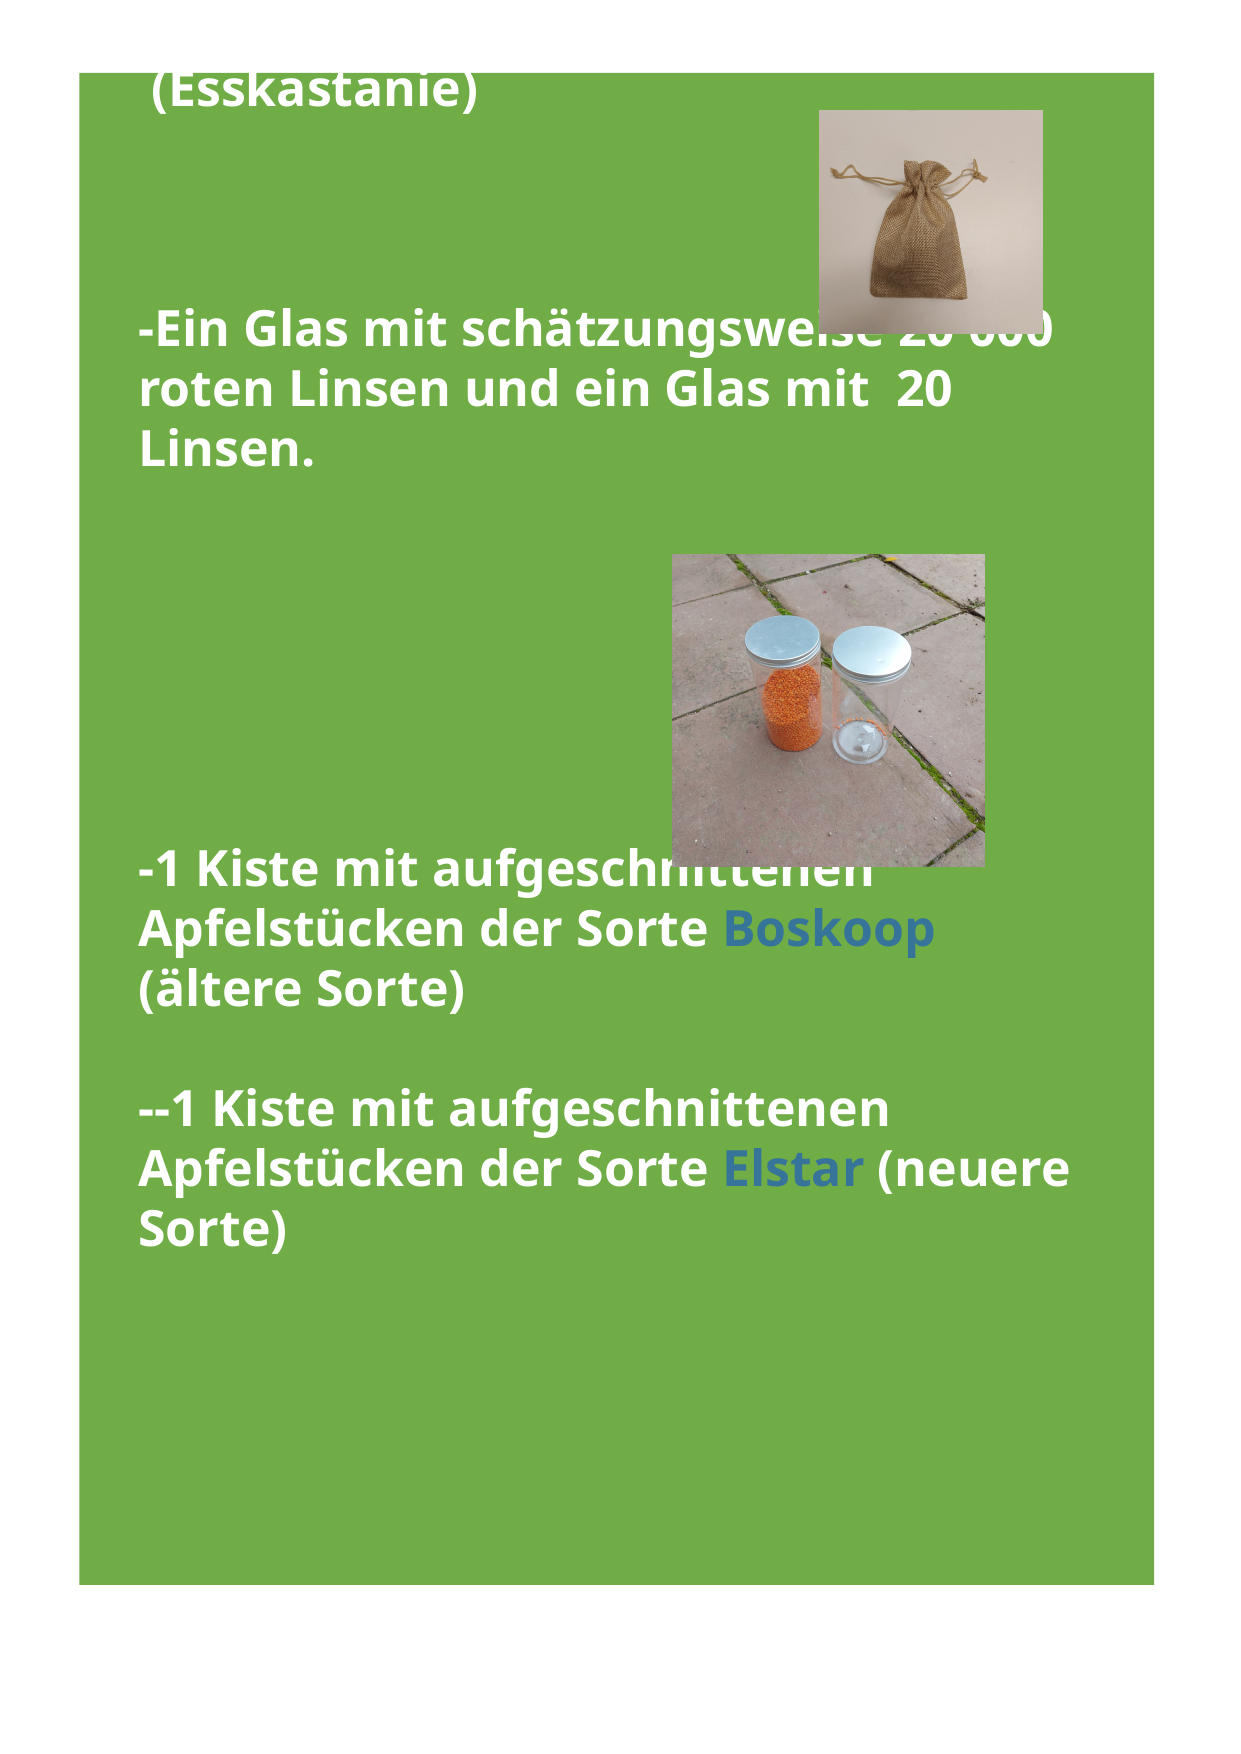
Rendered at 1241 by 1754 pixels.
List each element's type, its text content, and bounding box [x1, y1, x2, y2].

picture [819, 110, 1043, 334]
picture [672, 554, 985, 868]
text_box -9x je ein Beutel mit je einer Marone (Esskastanie) -Ein Glas mit schätzungsweise 20 000 roten Linsen und ein Glas mit 20 Linsen. -1 Kiste mit aufgeschnittenen Apfelstücken der Sorte Boskoop (ältere Sorte) --1 Kiste mit aufgeschnittenen Apfelstücken der Sorte Elstar (neuere Sorte) [79, 72, 1155, 1585]
